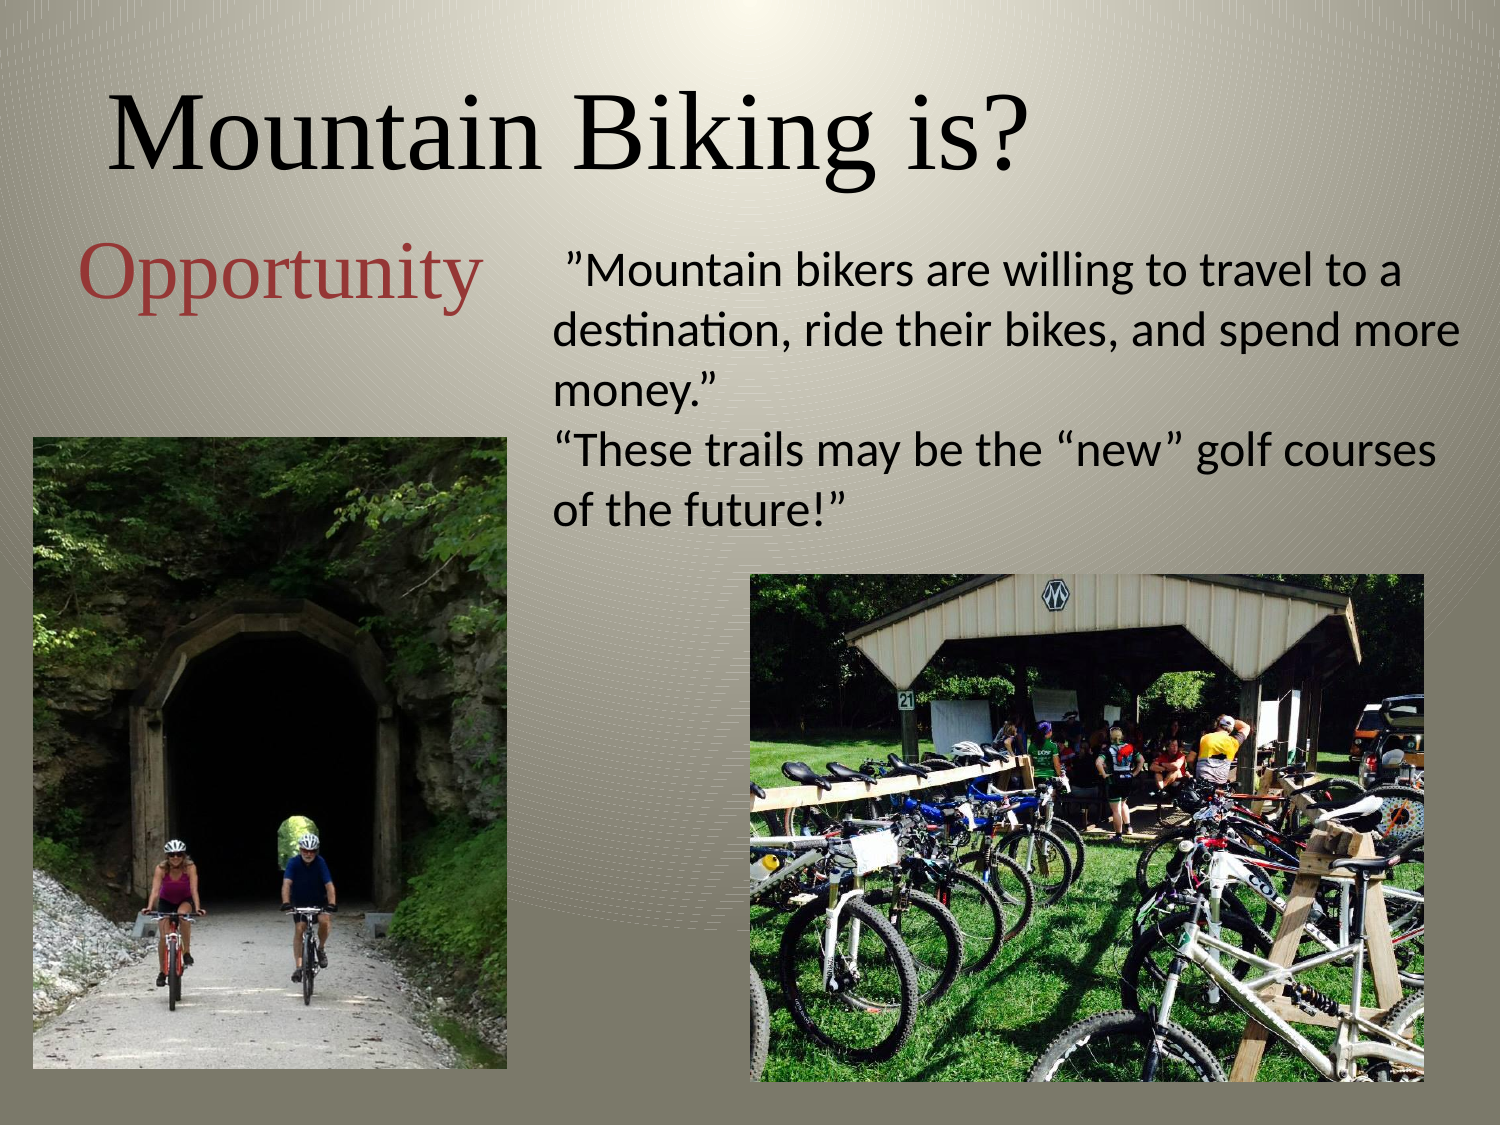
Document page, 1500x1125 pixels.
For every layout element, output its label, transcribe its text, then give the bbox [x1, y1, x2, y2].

text_box Opportunity [62, 207, 513, 323]
picture [749, 574, 1424, 1082]
picture [33, 437, 507, 1069]
text_box Mountain Biking is? [92, 49, 1048, 200]
text_box ”Mountain bikers are willing to travel to a destination, ride their bikes, and spend more money.” “These trails may be the “new” golf courses of the future!” [537, 229, 1484, 544]
